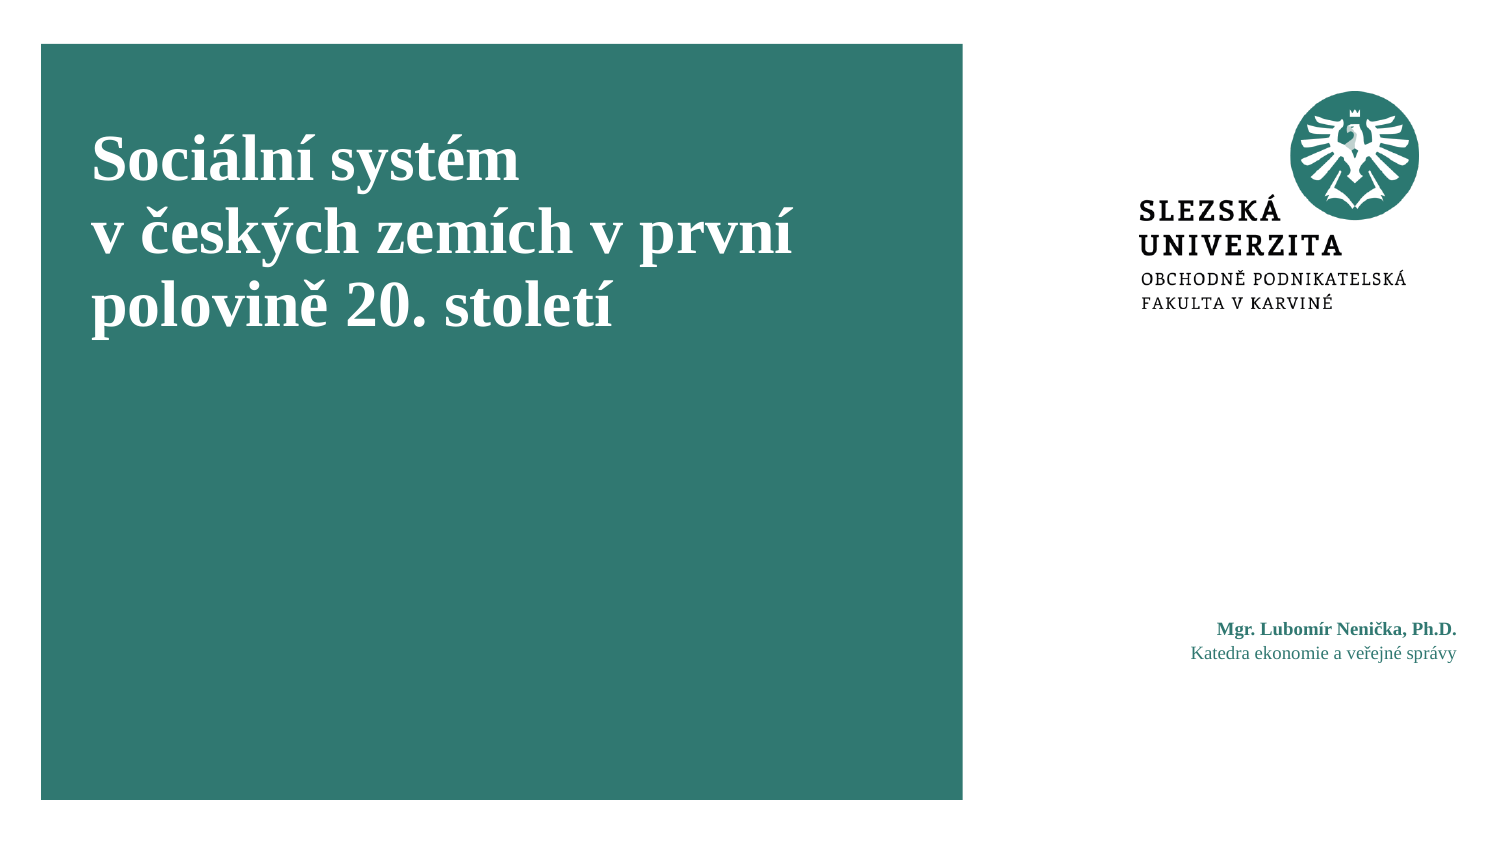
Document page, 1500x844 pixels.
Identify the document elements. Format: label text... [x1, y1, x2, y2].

title Sociální systém v českých zemích v první polovině 20. století [76, 114, 916, 529]
picture [1139, 90, 1419, 309]
text_box [39, 42, 965, 802]
text_box Mgr. Lubomír Nenička, Ph.D. Katedra ekonomie a veřejné správy [1057, 610, 1472, 800]
